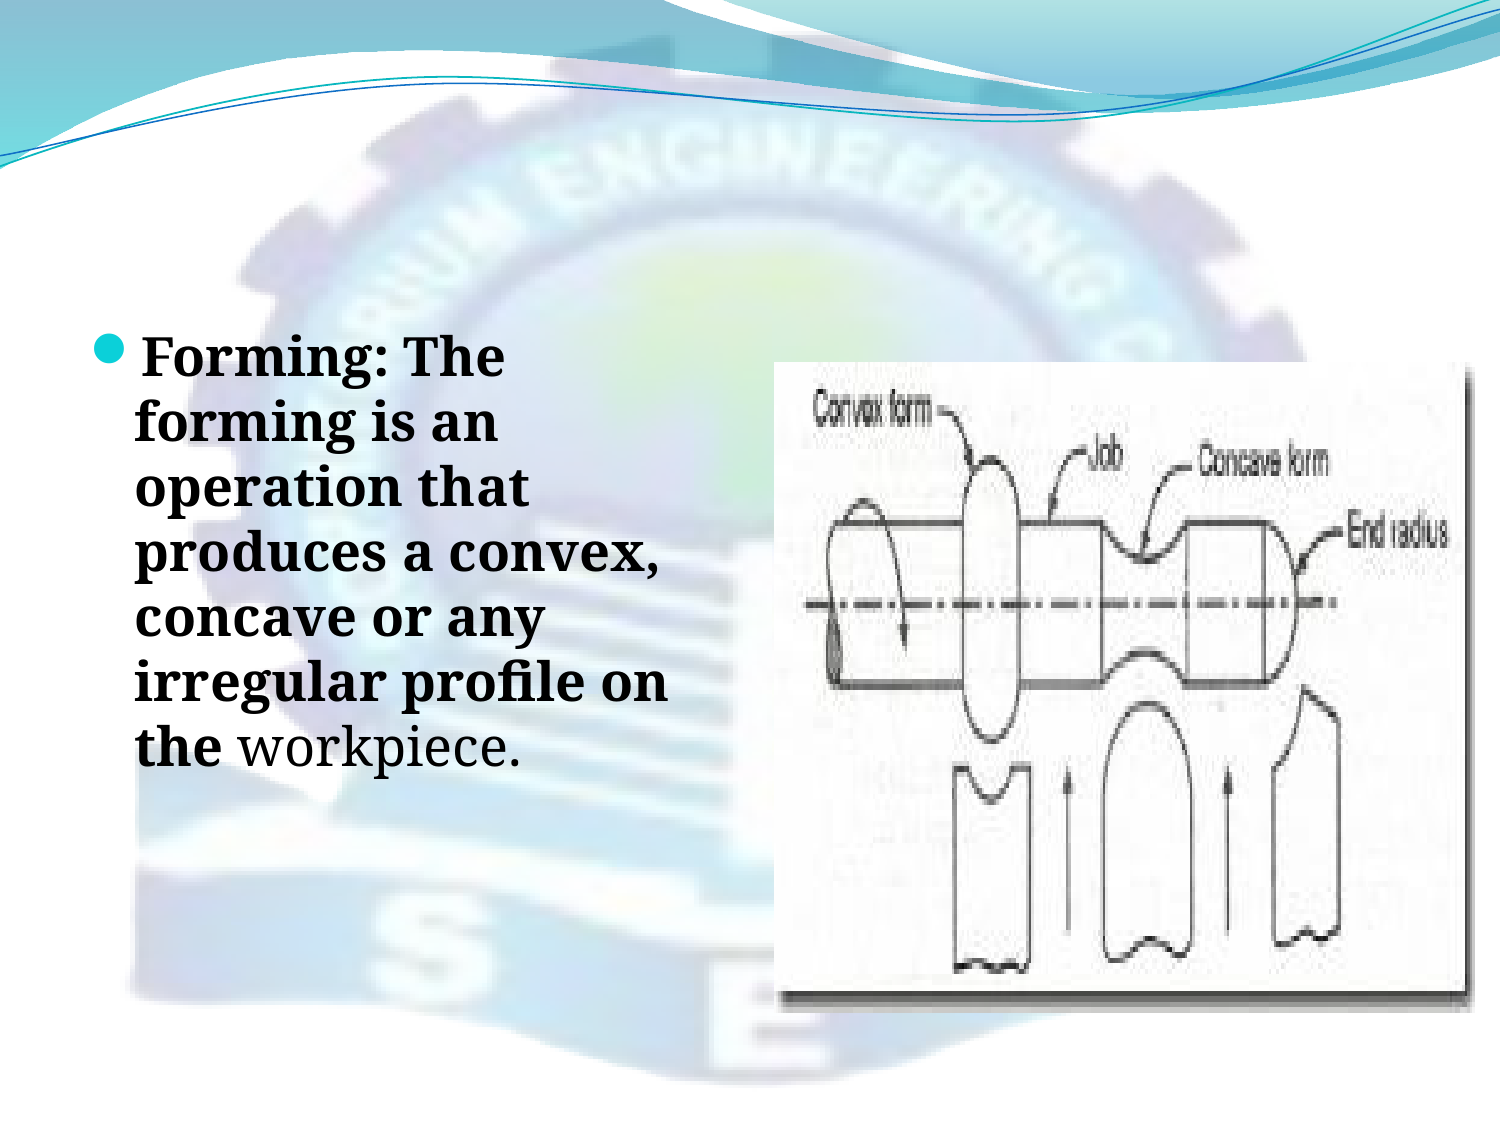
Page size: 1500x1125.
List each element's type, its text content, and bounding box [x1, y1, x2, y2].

list Forming: The forming is an operation that produces a convex, concave or any irregular profile on the workpiece. [75, 314, 738, 1043]
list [774, 362, 1476, 1013]
